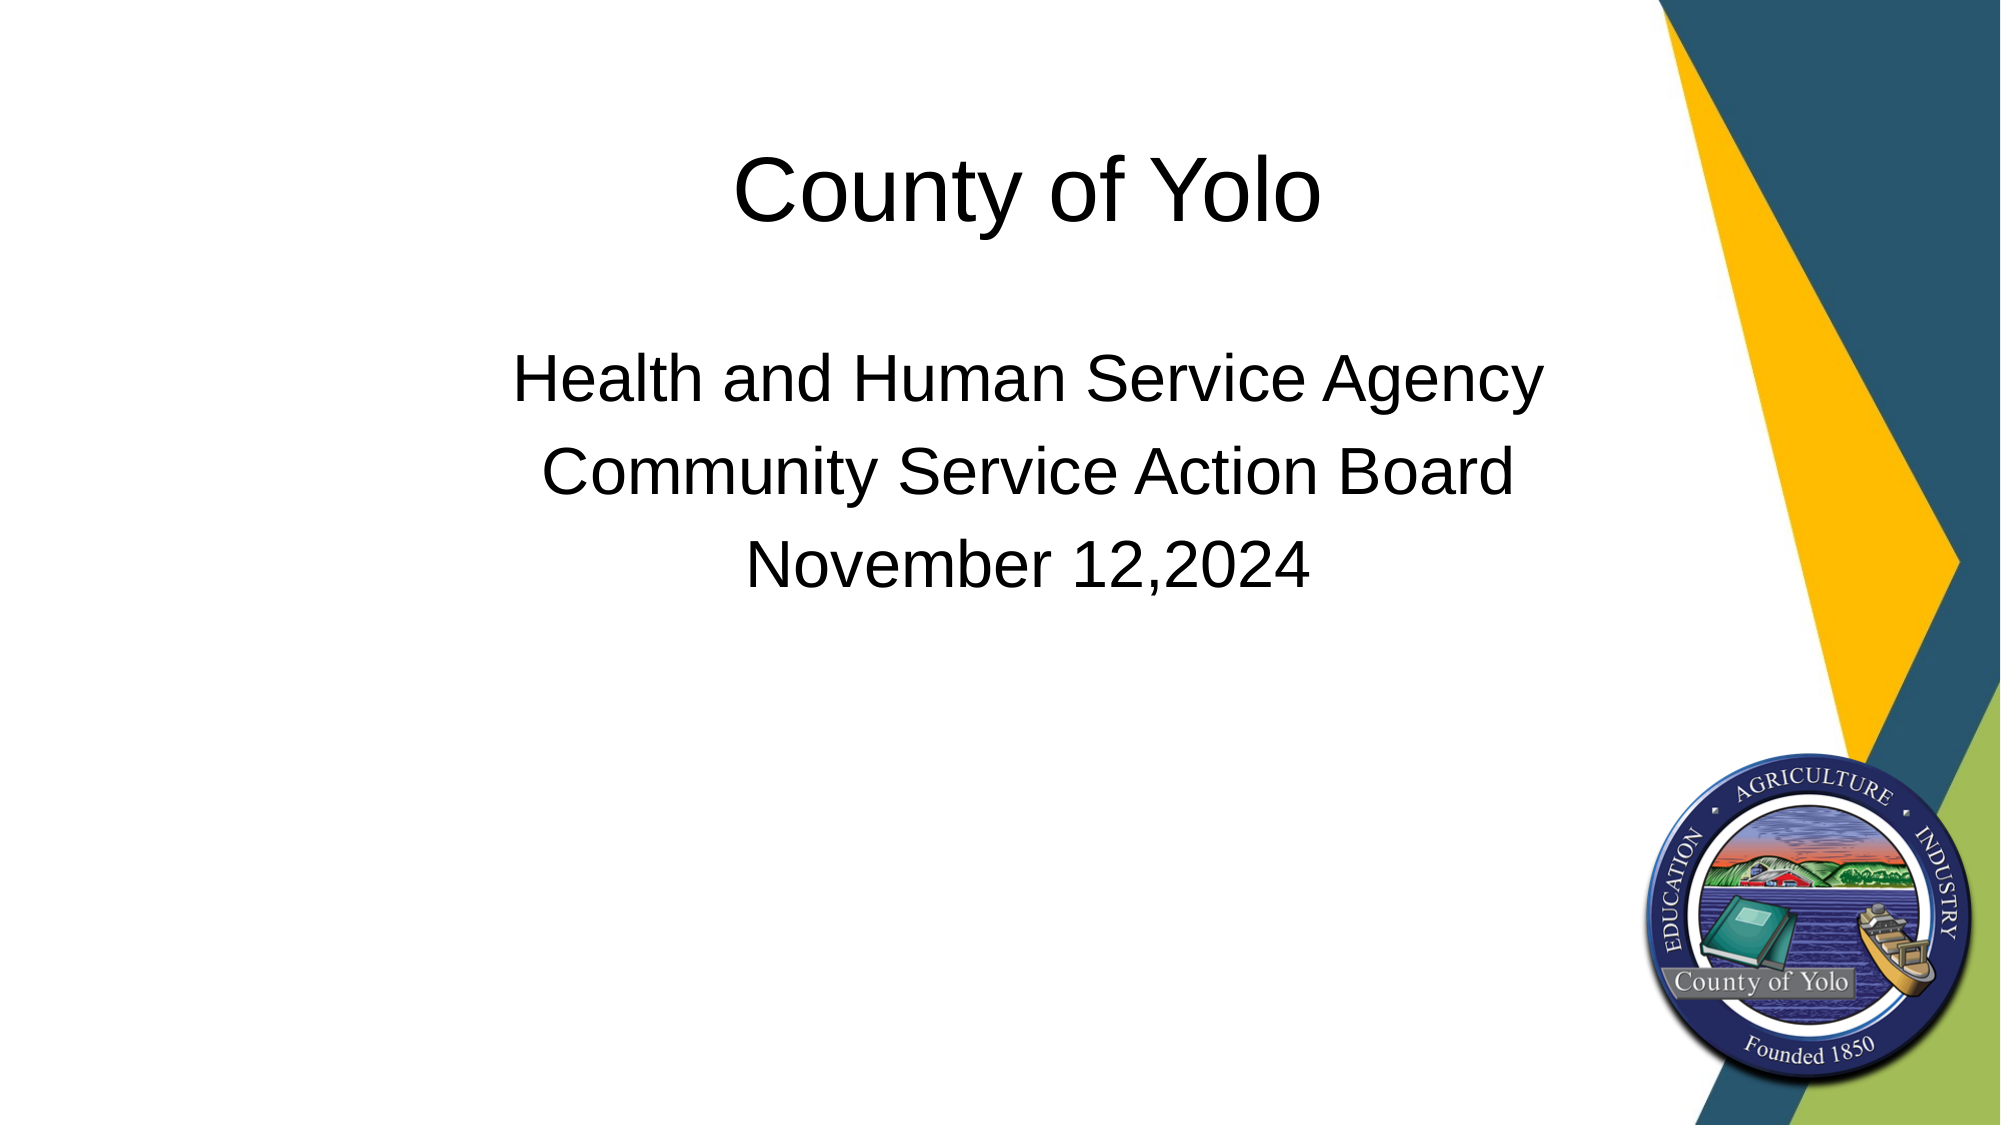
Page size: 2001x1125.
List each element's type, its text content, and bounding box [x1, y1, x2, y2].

subtitle Health and Human Service Agency Community Service Action Board November 12,2024 [307, 285, 1750, 661]
picture [0, 0, 2001, 1125]
title County of Yolo [307, 107, 1750, 249]
